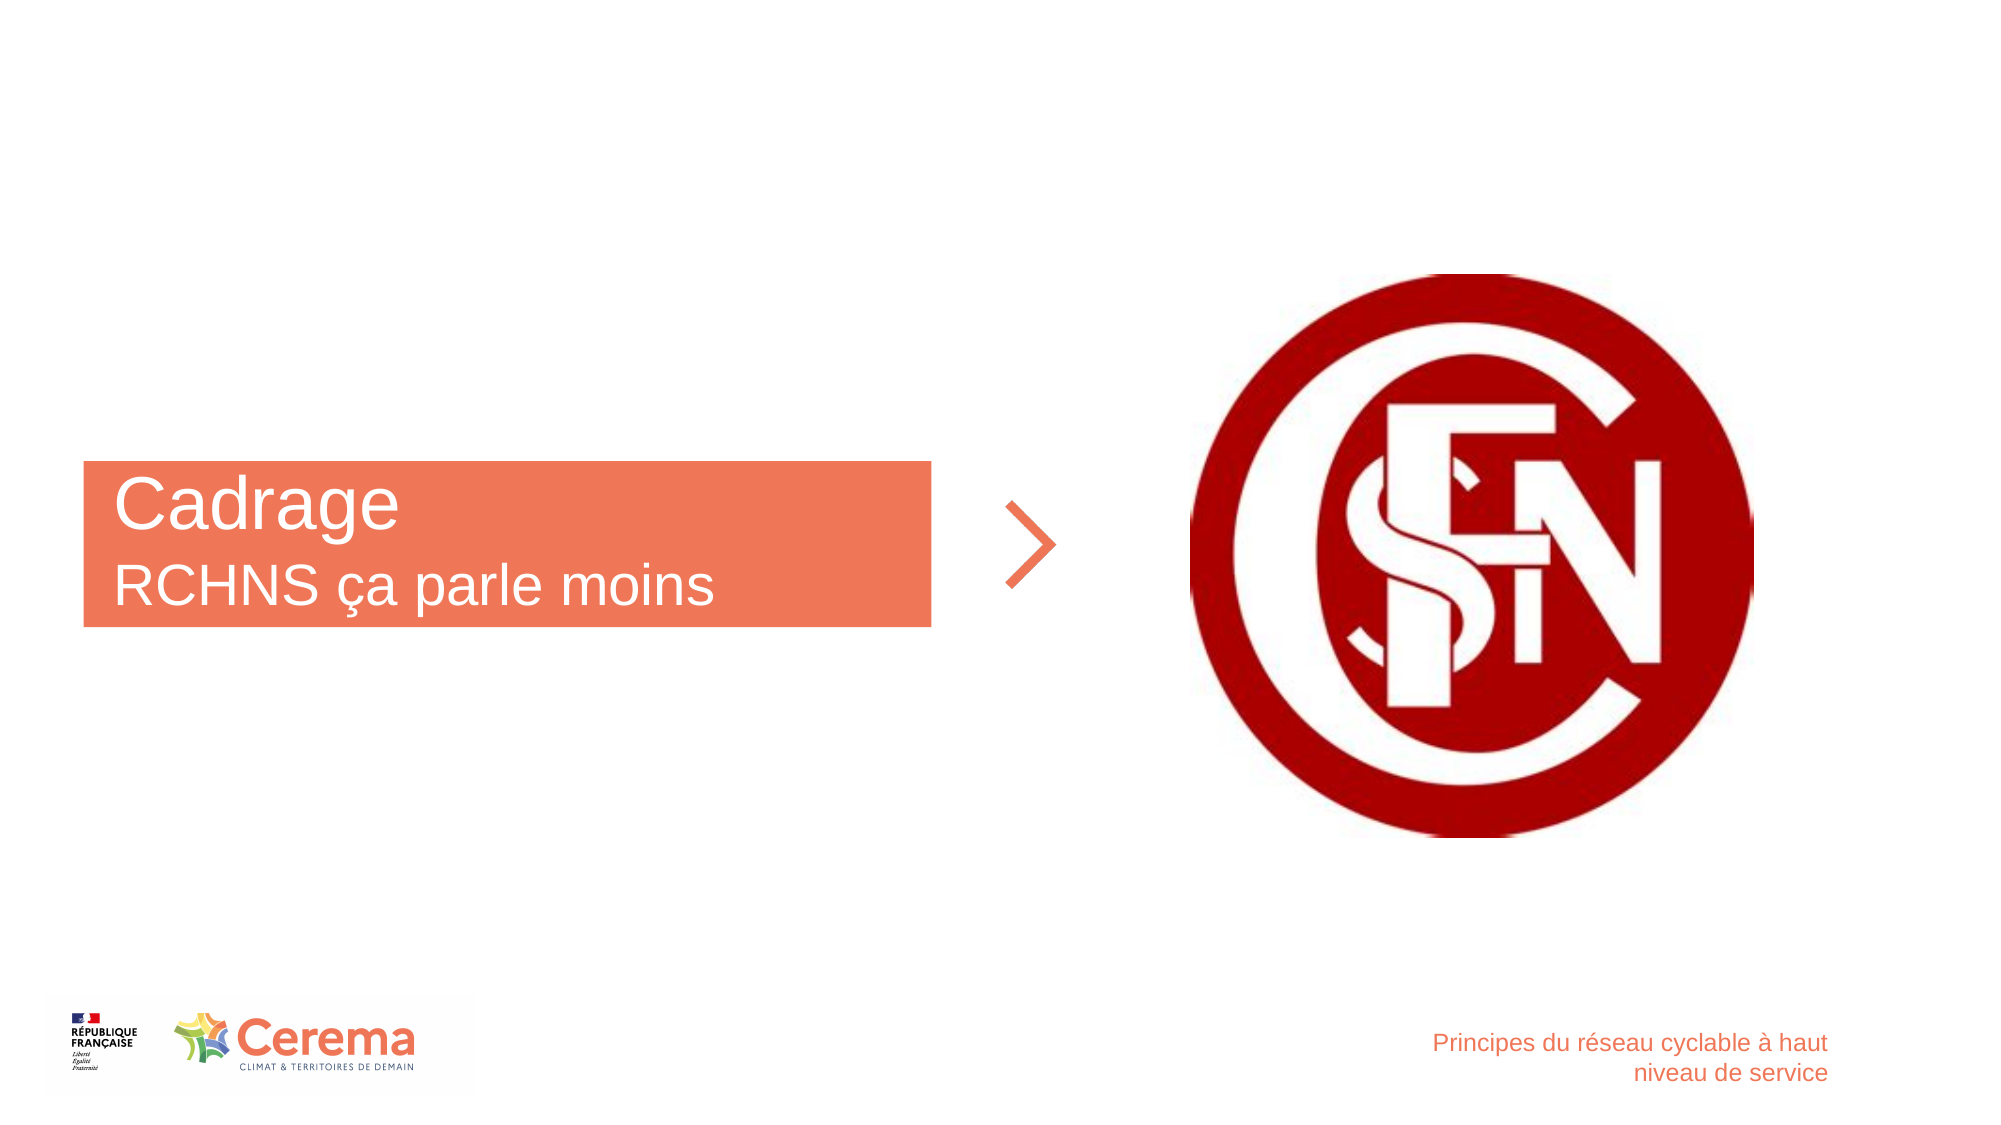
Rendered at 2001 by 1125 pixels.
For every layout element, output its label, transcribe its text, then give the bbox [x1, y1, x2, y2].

picture [45, 994, 475, 1095]
title Cadrage RCHNS ça parle moins [83, 461, 932, 628]
picture [1189, 274, 1754, 838]
picture [955, 469, 1106, 620]
list Principes du réseau cyclable à haut niveau de service [1342, 1018, 1844, 1072]
